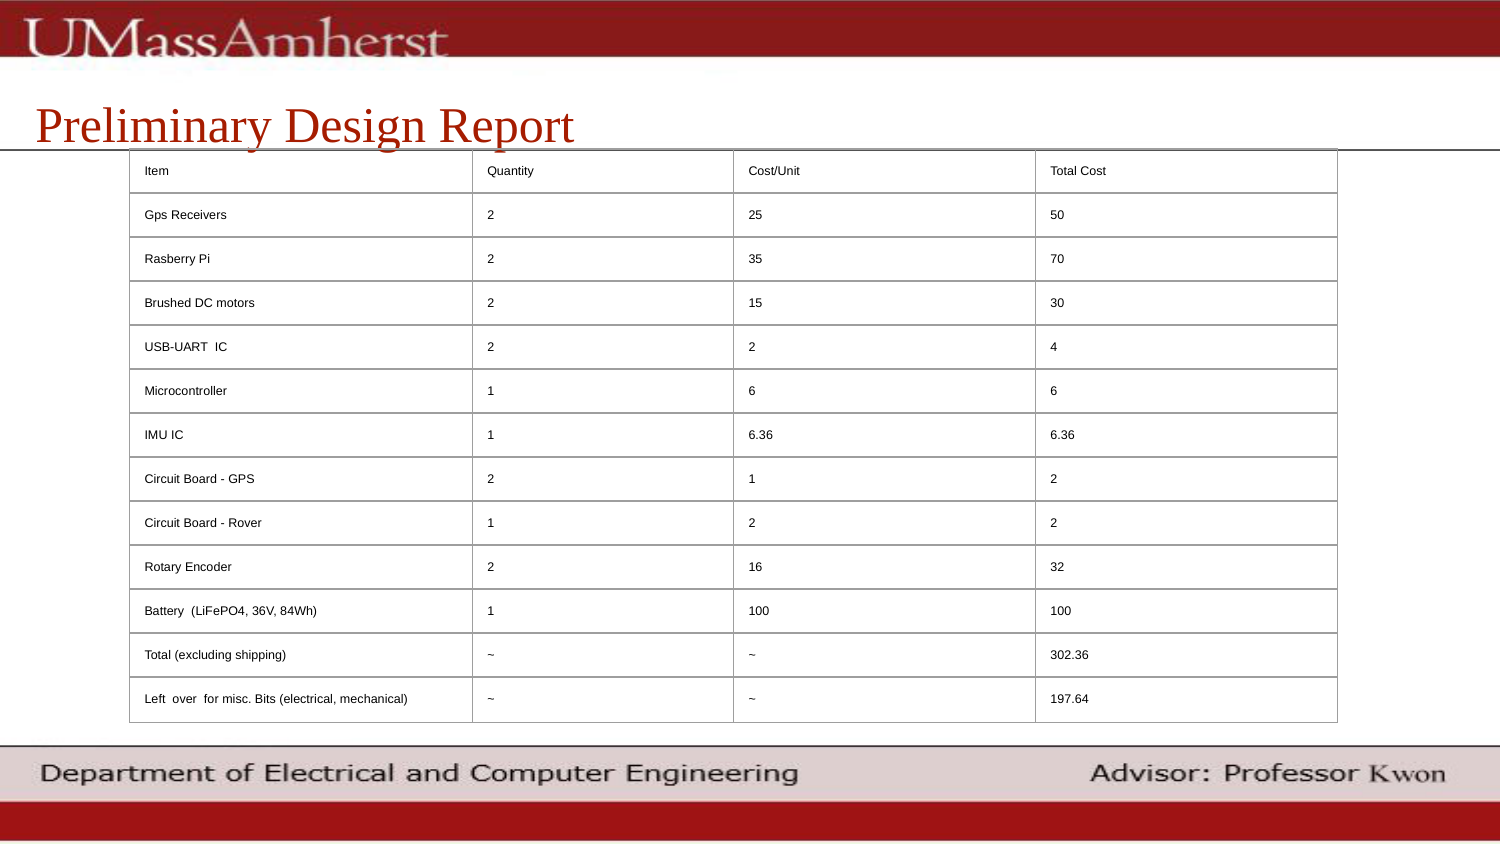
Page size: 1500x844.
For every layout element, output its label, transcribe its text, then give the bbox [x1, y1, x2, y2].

table_cell 6 [1036, 370, 1337, 412]
table_cell 2 [473, 238, 733, 280]
table_cell 1 [734, 458, 1035, 500]
table_cell Circuit Board - GPS [130, 458, 472, 500]
table_header Total Cost [1036, 150, 1337, 192]
table_cell 30 [1036, 282, 1337, 324]
table_cell ~ [473, 634, 733, 676]
table_cell Microcontroller [130, 370, 472, 412]
table_cell Gps Receivers [130, 194, 472, 236]
table_cell 32 [1036, 546, 1337, 588]
table_cell 70 [1036, 238, 1337, 280]
table_cell Left over for misc. Bits (electrical, mechanical) [130, 678, 472, 722]
table_cell Total (excluding shipping) [130, 634, 472, 676]
table_header Cost/Unit [734, 150, 1035, 192]
table_cell USB-UART IC [130, 326, 472, 368]
table_cell 6.36 [734, 414, 1035, 456]
table_cell IMU IC [130, 414, 472, 456]
table_cell Circuit Board - Rover [130, 502, 472, 544]
table_header Quantity [473, 150, 733, 192]
table_cell ~ [473, 678, 733, 722]
table_cell 25 [734, 194, 1035, 236]
table_cell 100 [734, 590, 1035, 632]
table_header Item [130, 150, 472, 192]
table_cell ~ [734, 634, 1035, 676]
table_cell 2 [473, 326, 733, 368]
table_cell Brushed DC motors [130, 282, 472, 324]
table_cell 302.36 [1036, 634, 1337, 676]
table_cell 2 [734, 326, 1035, 368]
table_cell 16 [734, 546, 1035, 588]
table_cell 2 [473, 282, 733, 324]
text_box Preliminary Design Report [20, 77, 1309, 154]
table_cell Rasberry Pi [130, 238, 472, 280]
table_cell 1 [473, 370, 733, 412]
table_cell 6.36 [1036, 414, 1337, 456]
table_cell 197.64 [1036, 678, 1337, 722]
table_cell 2 [473, 546, 733, 588]
table_cell 2 [473, 458, 733, 500]
table_cell 2 [473, 194, 733, 236]
table_cell 2 [1036, 502, 1337, 544]
table_cell 15 [734, 282, 1035, 324]
table_cell Battery (LiFePO4, 36V, 84Wh) [130, 590, 472, 632]
table_cell 1 [473, 414, 733, 456]
table_cell Rotary Encoder [130, 546, 472, 588]
table_cell ~ [734, 678, 1035, 722]
table_cell 35 [734, 238, 1035, 280]
table_cell 1 [473, 502, 733, 544]
table_cell 6 [734, 370, 1035, 412]
picture [0, 0, 1500, 844]
table_cell 50 [1036, 194, 1337, 236]
table_cell 2 [1036, 458, 1337, 500]
table_cell 2 [734, 502, 1035, 544]
table_cell 100 [1036, 590, 1337, 632]
table_cell 4 [1036, 326, 1337, 368]
table_cell 1 [473, 590, 733, 632]
